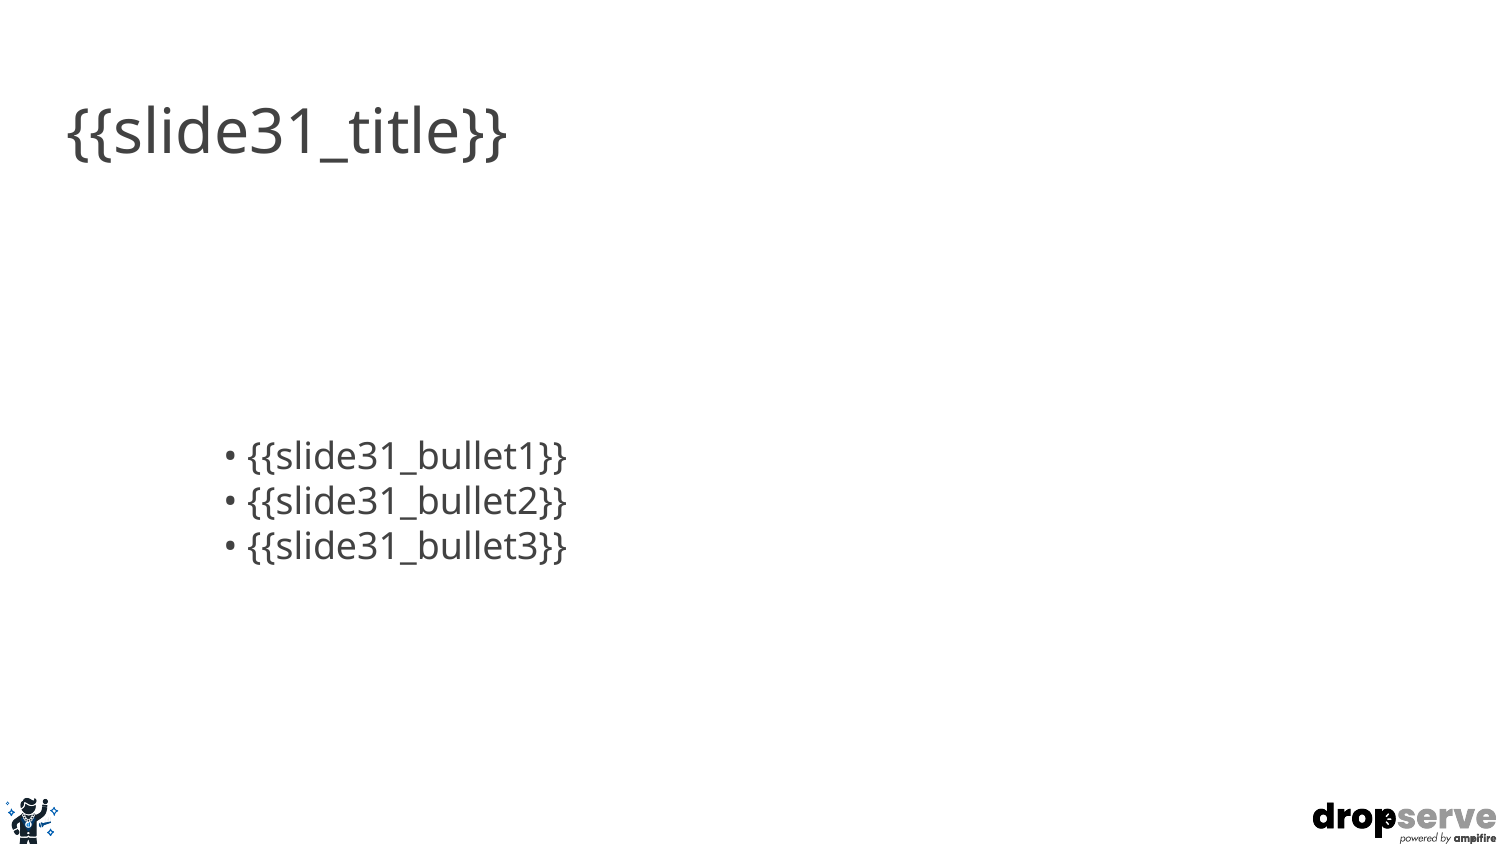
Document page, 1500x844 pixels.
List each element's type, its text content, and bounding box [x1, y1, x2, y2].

picture [1309, 792, 1500, 844]
text_box • {{slide31_bullet1}} • {{slide31_bullet2}} • {{slide31_bullet3}} [208, 416, 1042, 730]
picture [0, 792, 64, 844]
title {{slide31_title}} [51, 61, 1449, 182]
